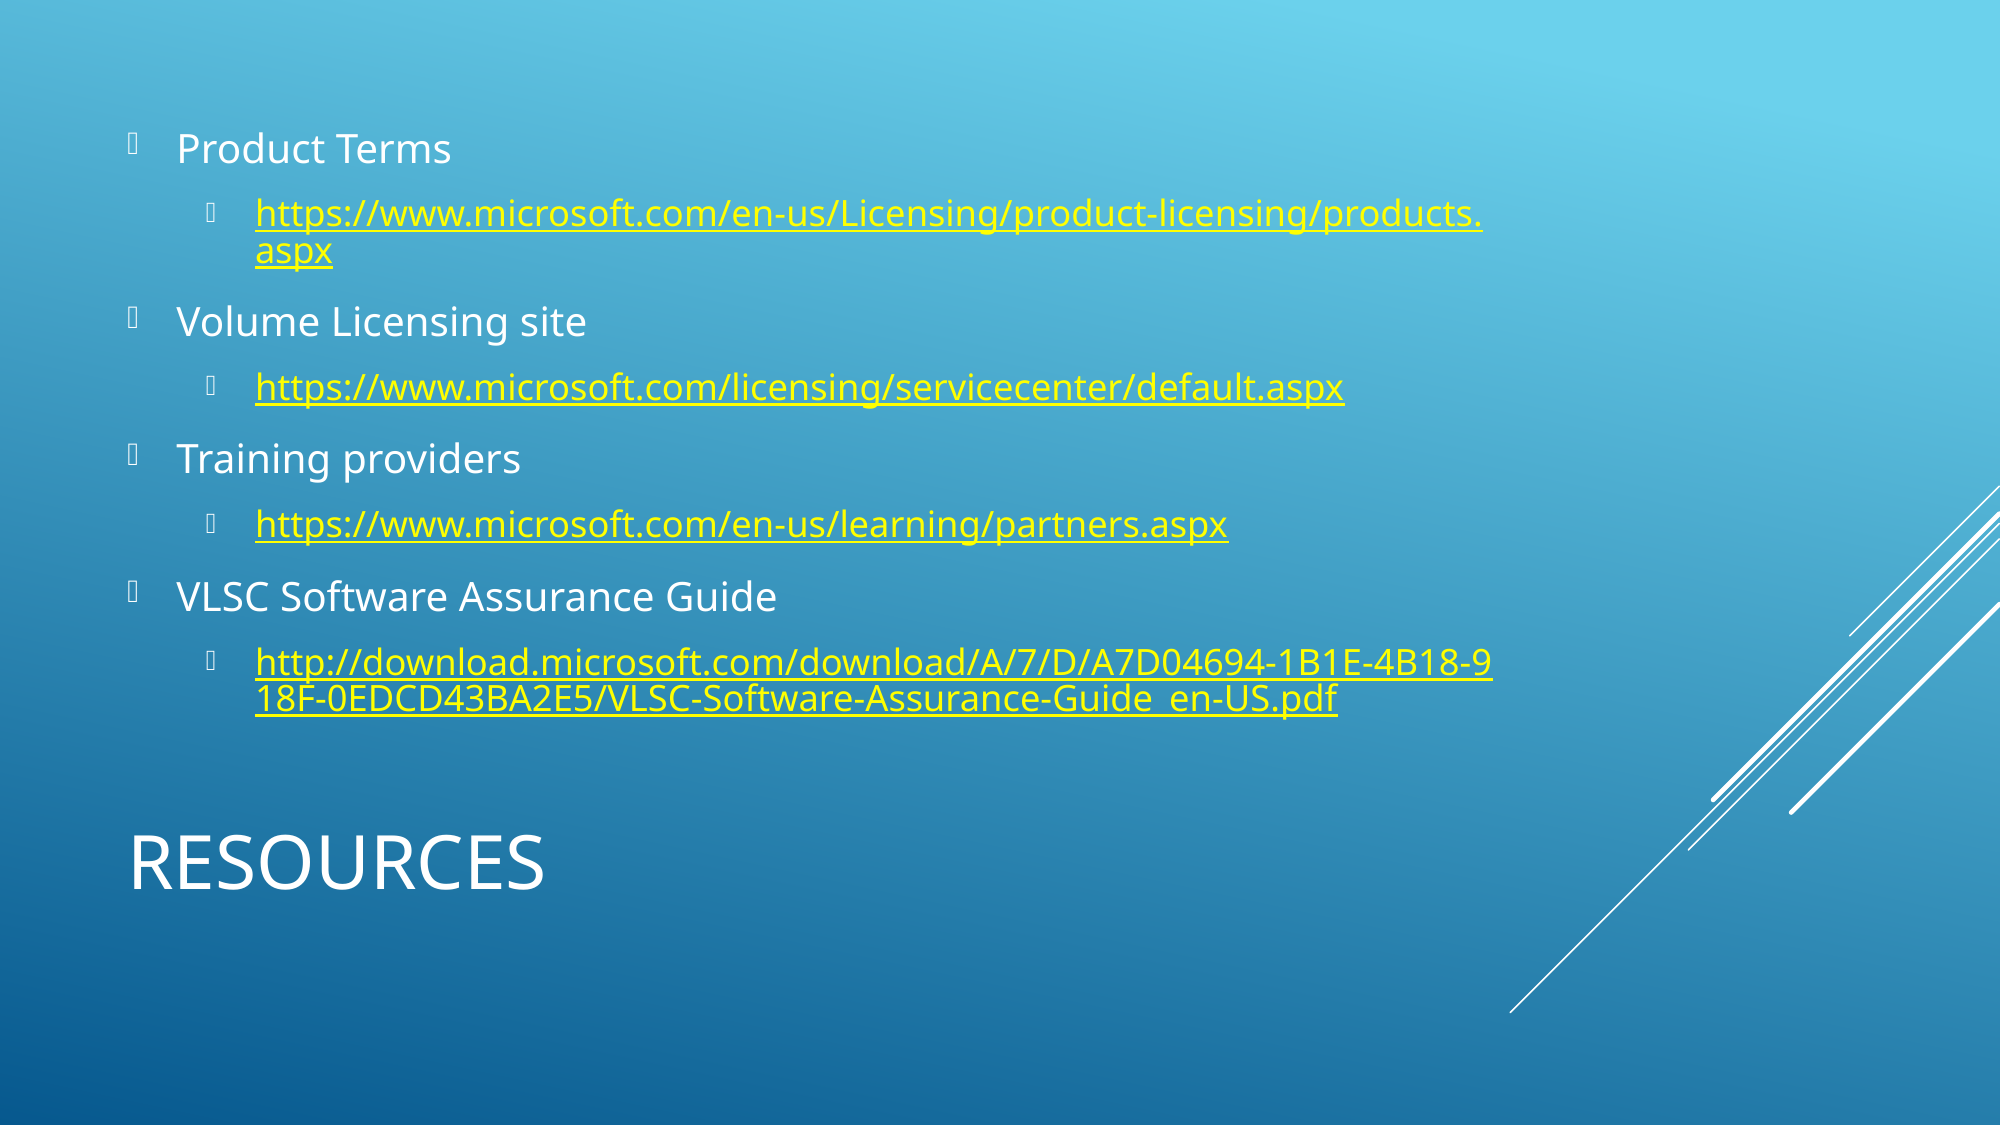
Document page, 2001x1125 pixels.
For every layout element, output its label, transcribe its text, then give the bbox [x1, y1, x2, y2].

list Product Terms https://www.microsoft.com/en-us/Licensing/product-licensing/products.aspx Volume Licensing site https://www.microsoft.com/licensing/servicecenter/default.aspx Training providers https://www.microsoft.com/en-us/learning/partners.aspx VLSC Software Assurance Guide http://download.microsoft.com/download/A/7/D/A7D04694-1B1E-4B18-918F-0EDCD43BA2E5/VLSC-Software-Assurance-Guide_en-US.pdf [112, 112, 1513, 706]
title Resources [112, 736, 1513, 984]
